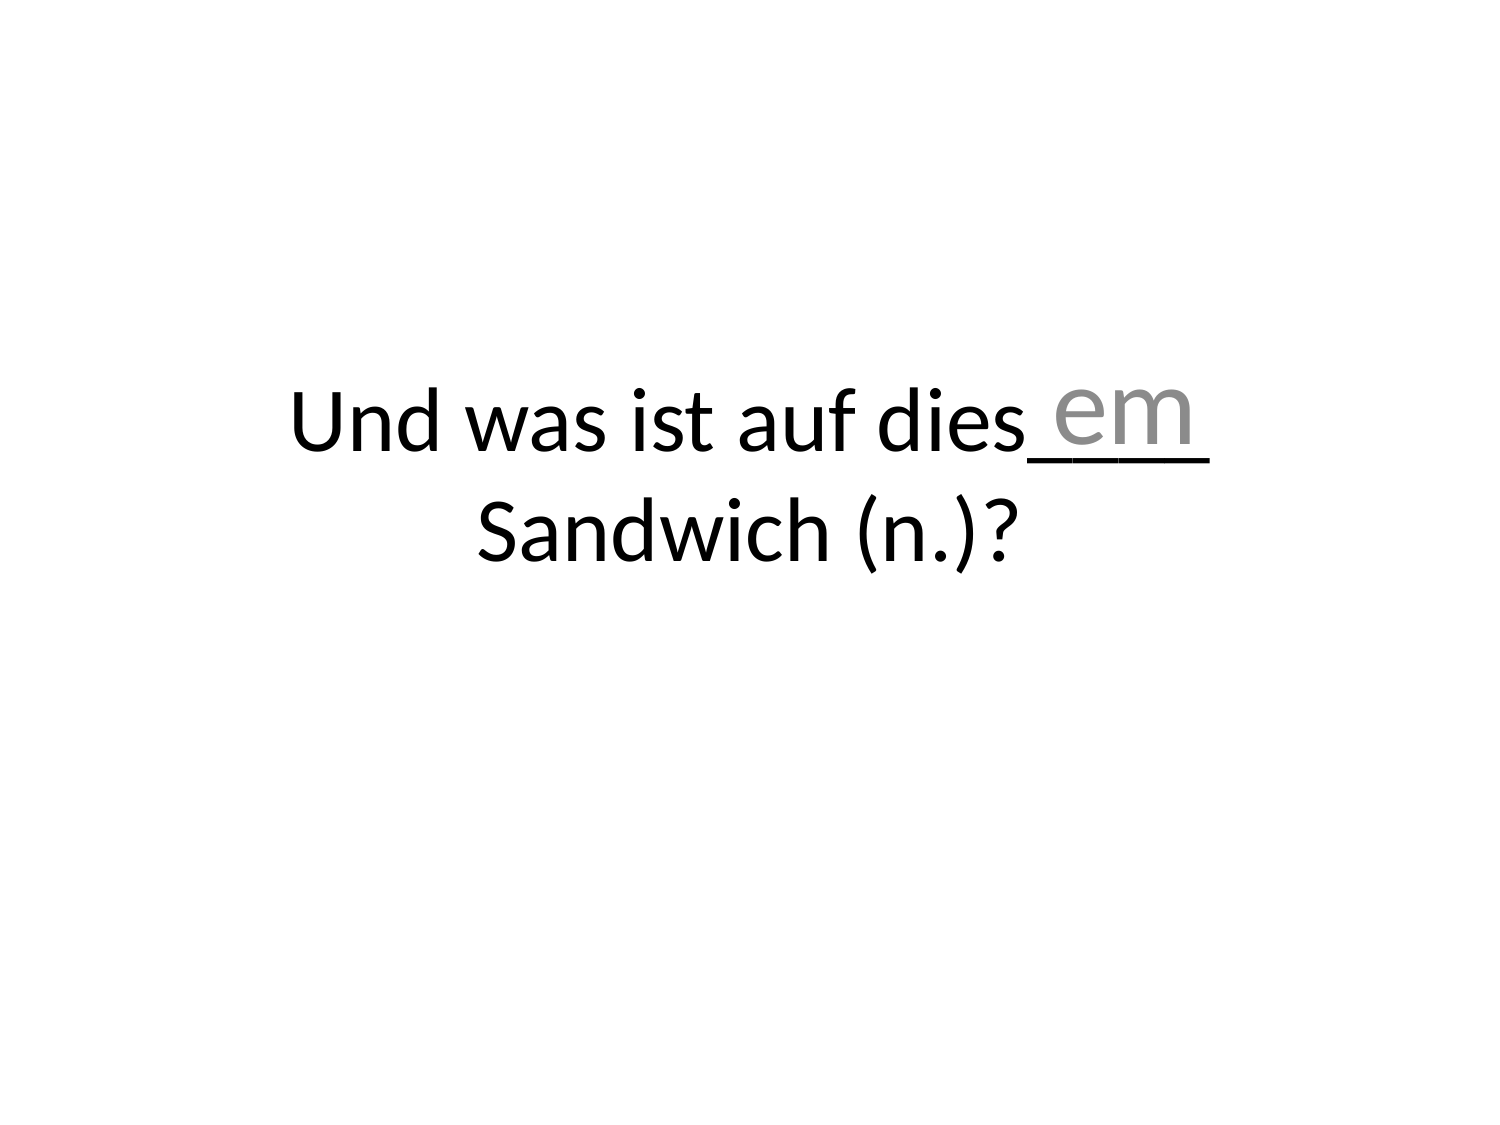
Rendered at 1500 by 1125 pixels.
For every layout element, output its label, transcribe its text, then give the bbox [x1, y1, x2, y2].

subtitle em [1012, 324, 1238, 475]
title Und was ist auf dies____ Sandwich (n.)? [112, 349, 1388, 591]
